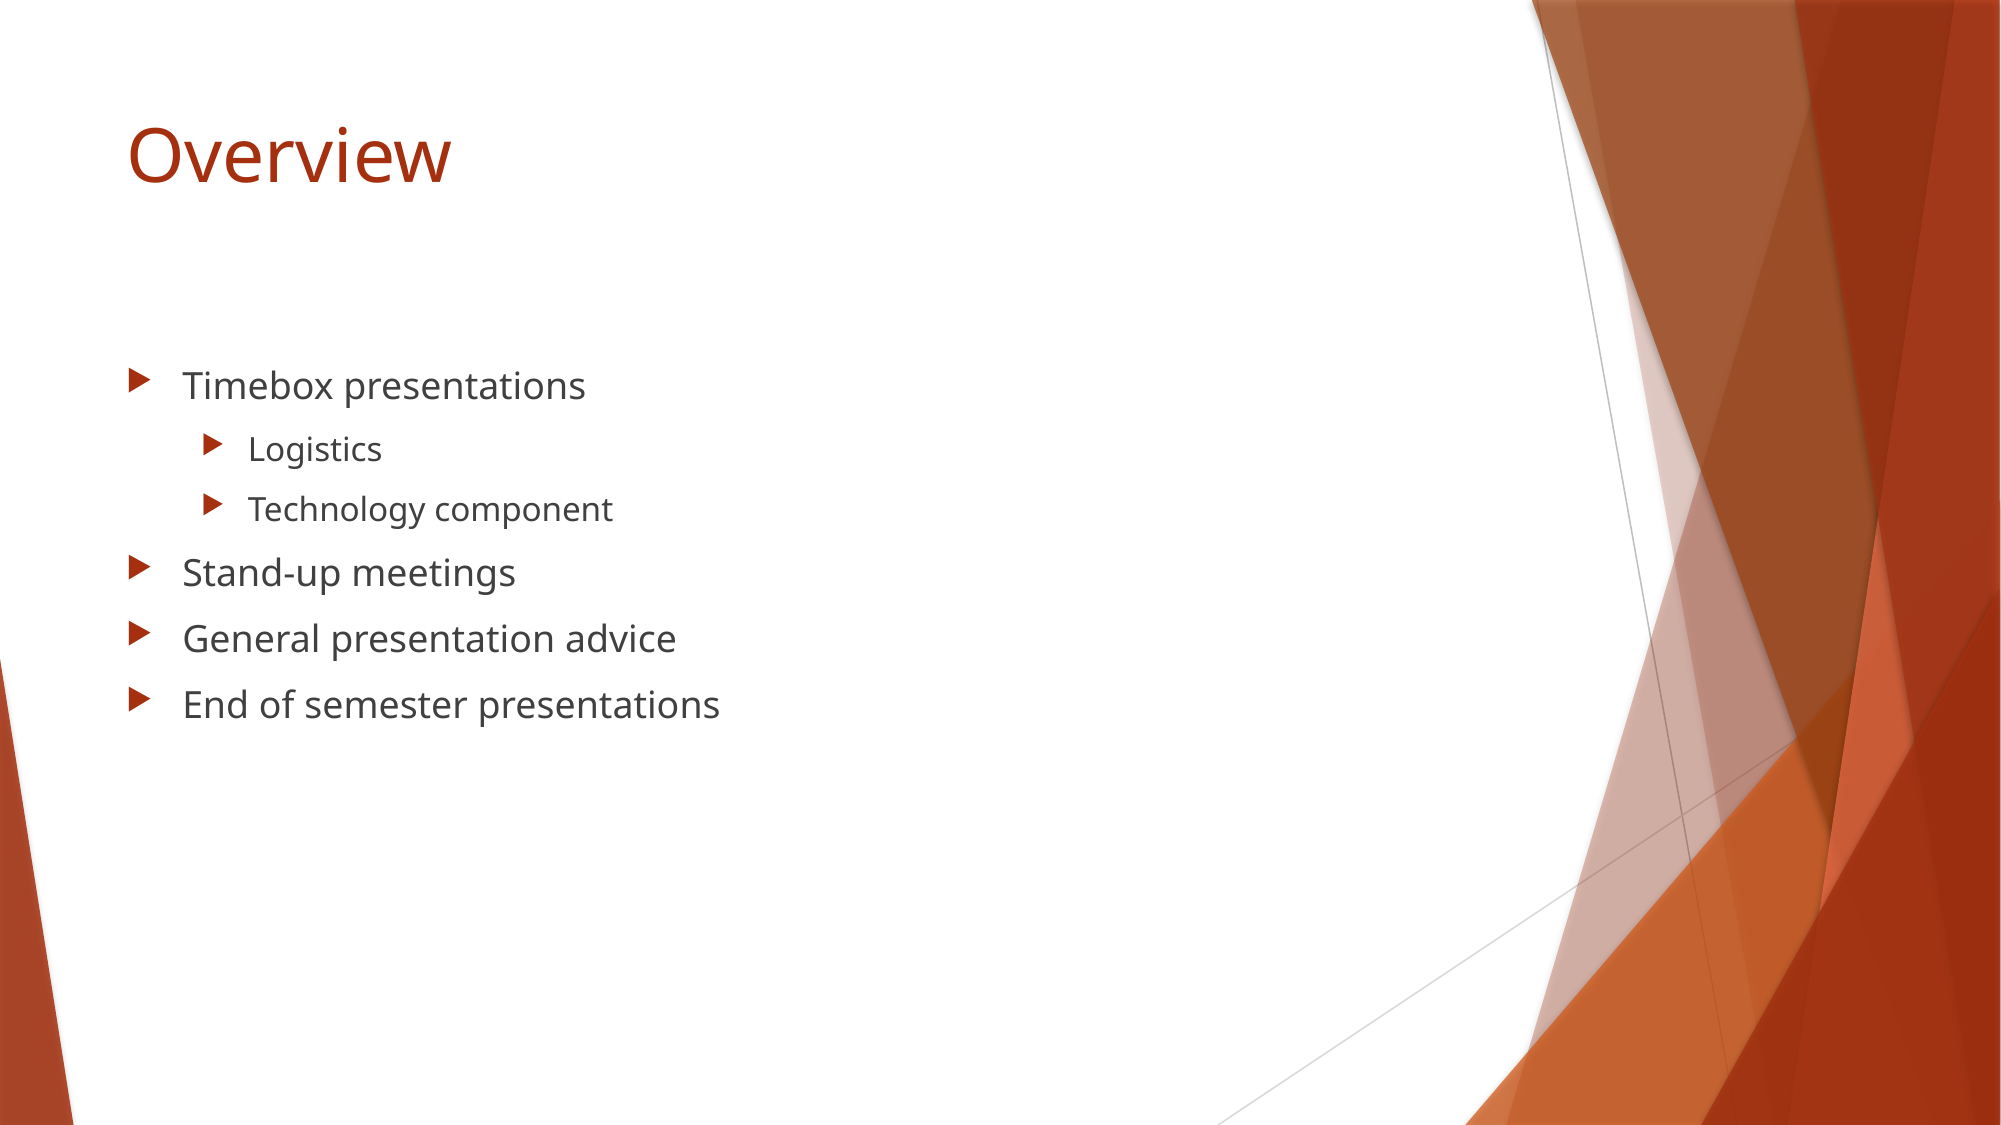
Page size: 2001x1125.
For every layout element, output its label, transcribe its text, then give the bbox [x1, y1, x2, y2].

list Timebox presentations Logistics Technology component Stand-up meetings General presentation advice End of semester presentations [111, 354, 1522, 992]
title Overview [111, 99, 1522, 317]
